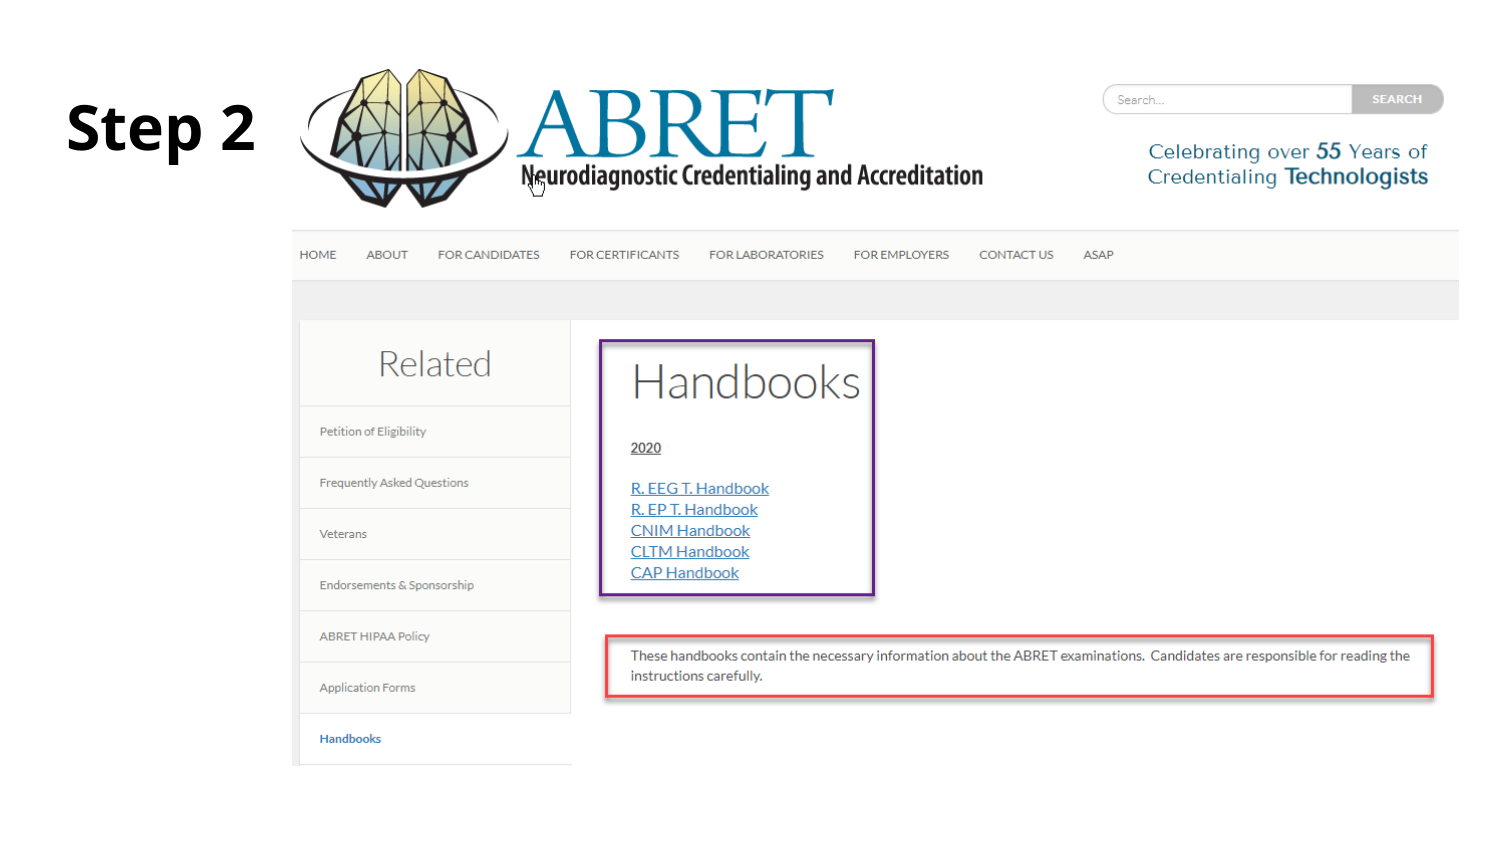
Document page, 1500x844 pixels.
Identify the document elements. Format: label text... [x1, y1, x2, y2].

picture [292, 65, 1460, 767]
title Step 2 [51, 72, 287, 176]
